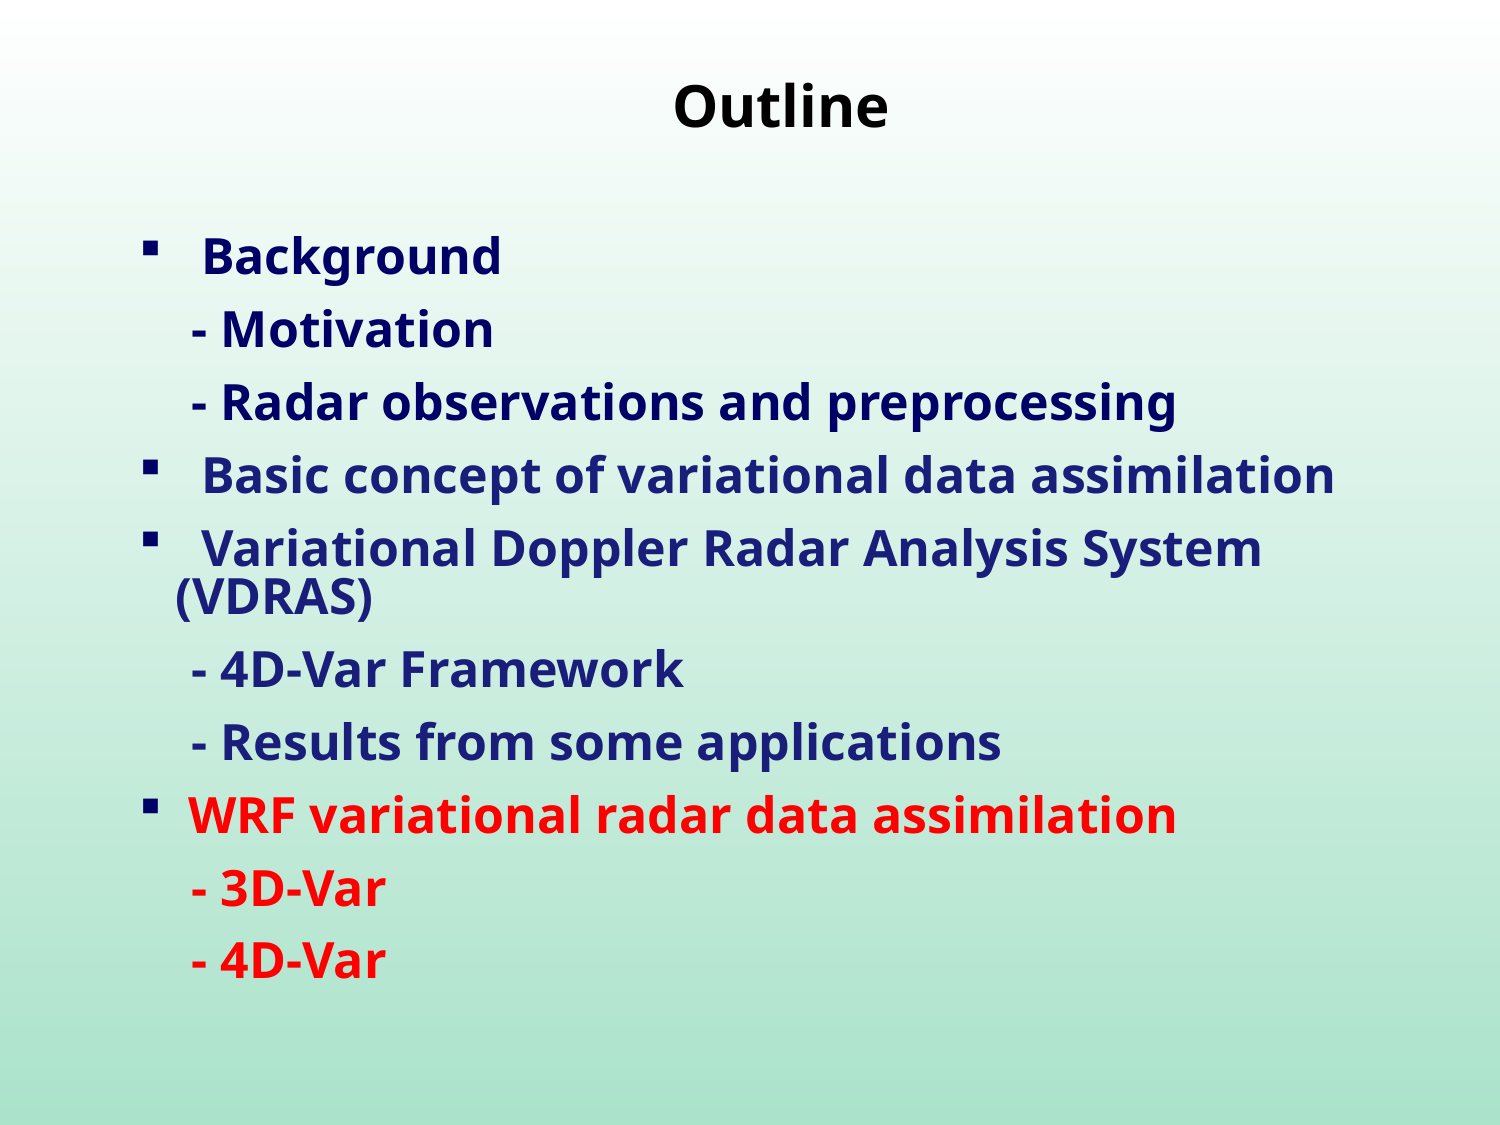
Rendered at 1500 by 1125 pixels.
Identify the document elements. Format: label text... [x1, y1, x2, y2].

text_box Outline Background - Motivation - Radar observations and preprocessing Basic concept of variational data assimilation Variational Doppler Radar Analysis System (VDRAS) - 4D-Var Framework - Results from some applications WRF variational radar data assimilation - 3D-Var - 4D-Var [125, 75, 1438, 1125]
